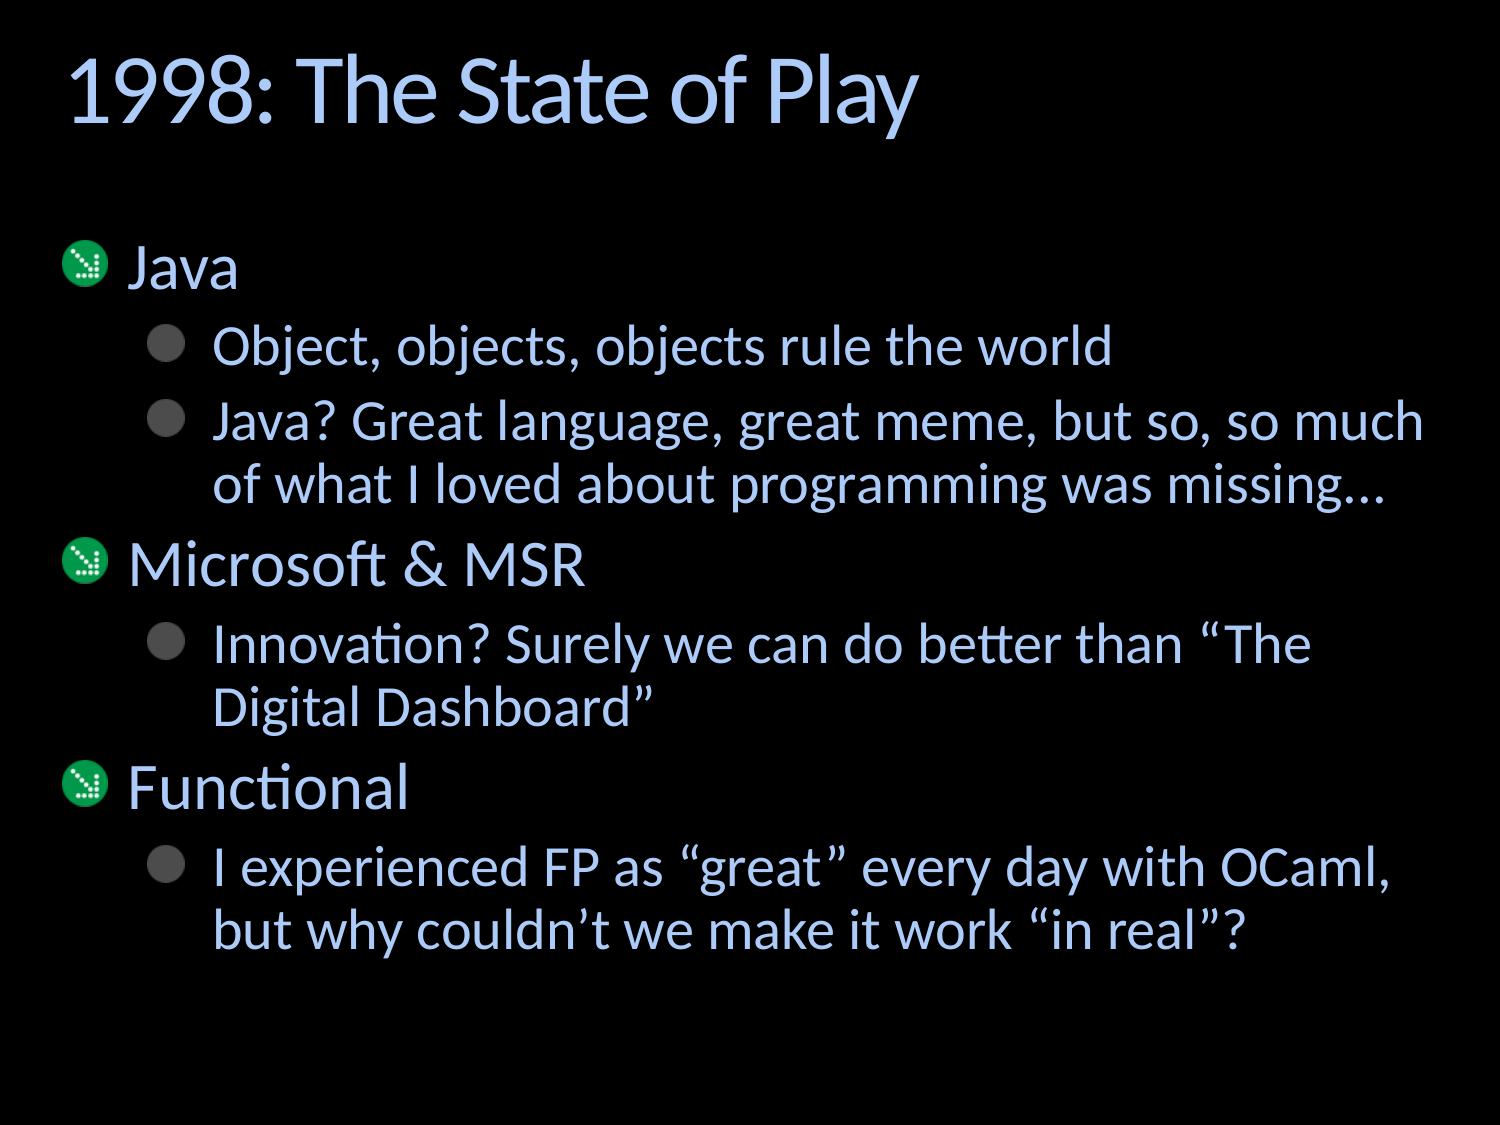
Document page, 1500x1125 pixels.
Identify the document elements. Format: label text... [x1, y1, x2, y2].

picture [147, 845, 185, 883]
picture [62, 240, 108, 288]
picture [62, 760, 108, 808]
title 1998: The State of Play [62, 37, 1438, 147]
picture [147, 324, 185, 362]
picture [147, 622, 185, 660]
list Java Object, objects, objects rule the world Java? Great language, great meme, but so, so much of what I loved about programming was missing... Microsoft & MSR Innovation? Surely we can do better than “The Digital Dashboard” Functional I experienced FP as “great” every day with OCaml, but why couldn’t we make it work “in real”? [62, 231, 1438, 980]
picture [62, 537, 108, 585]
picture [147, 399, 185, 437]
